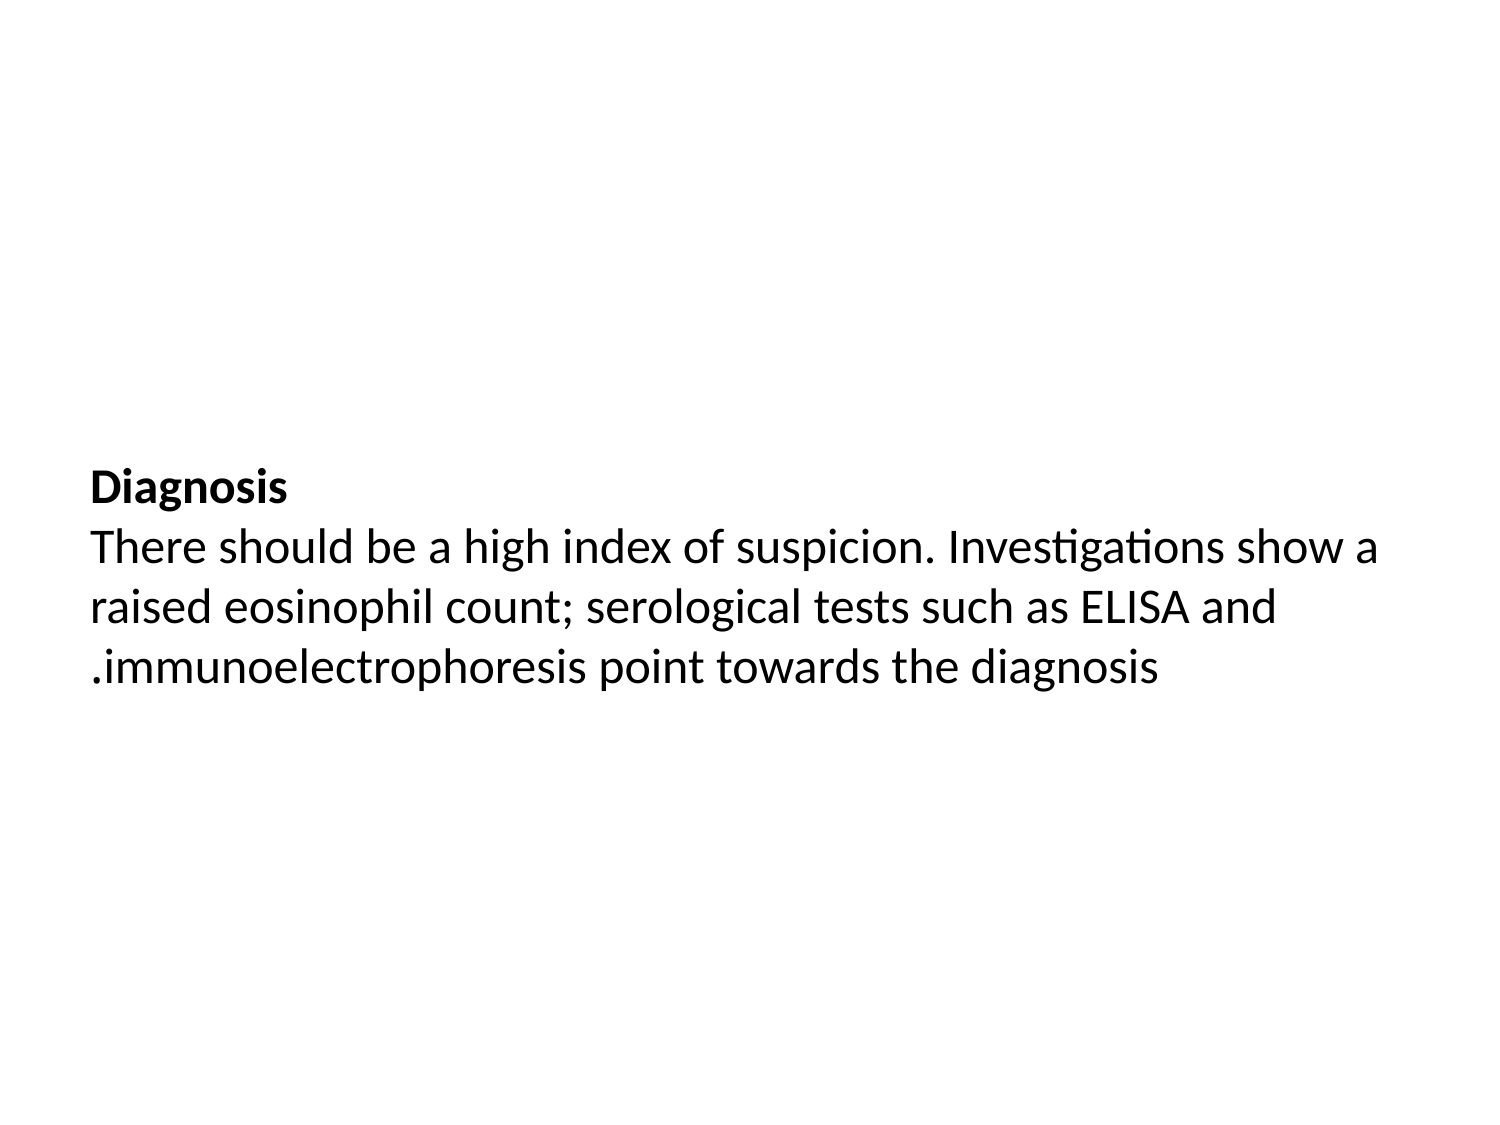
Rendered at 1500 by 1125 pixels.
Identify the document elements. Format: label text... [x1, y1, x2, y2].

title Diagnosis There should be a high index of suspicion. Investigations show a raised eosinophil count; serological tests such as ELISA and immunoelectrophoresis point towards the diagnosis. [75, 45, 1425, 1102]
